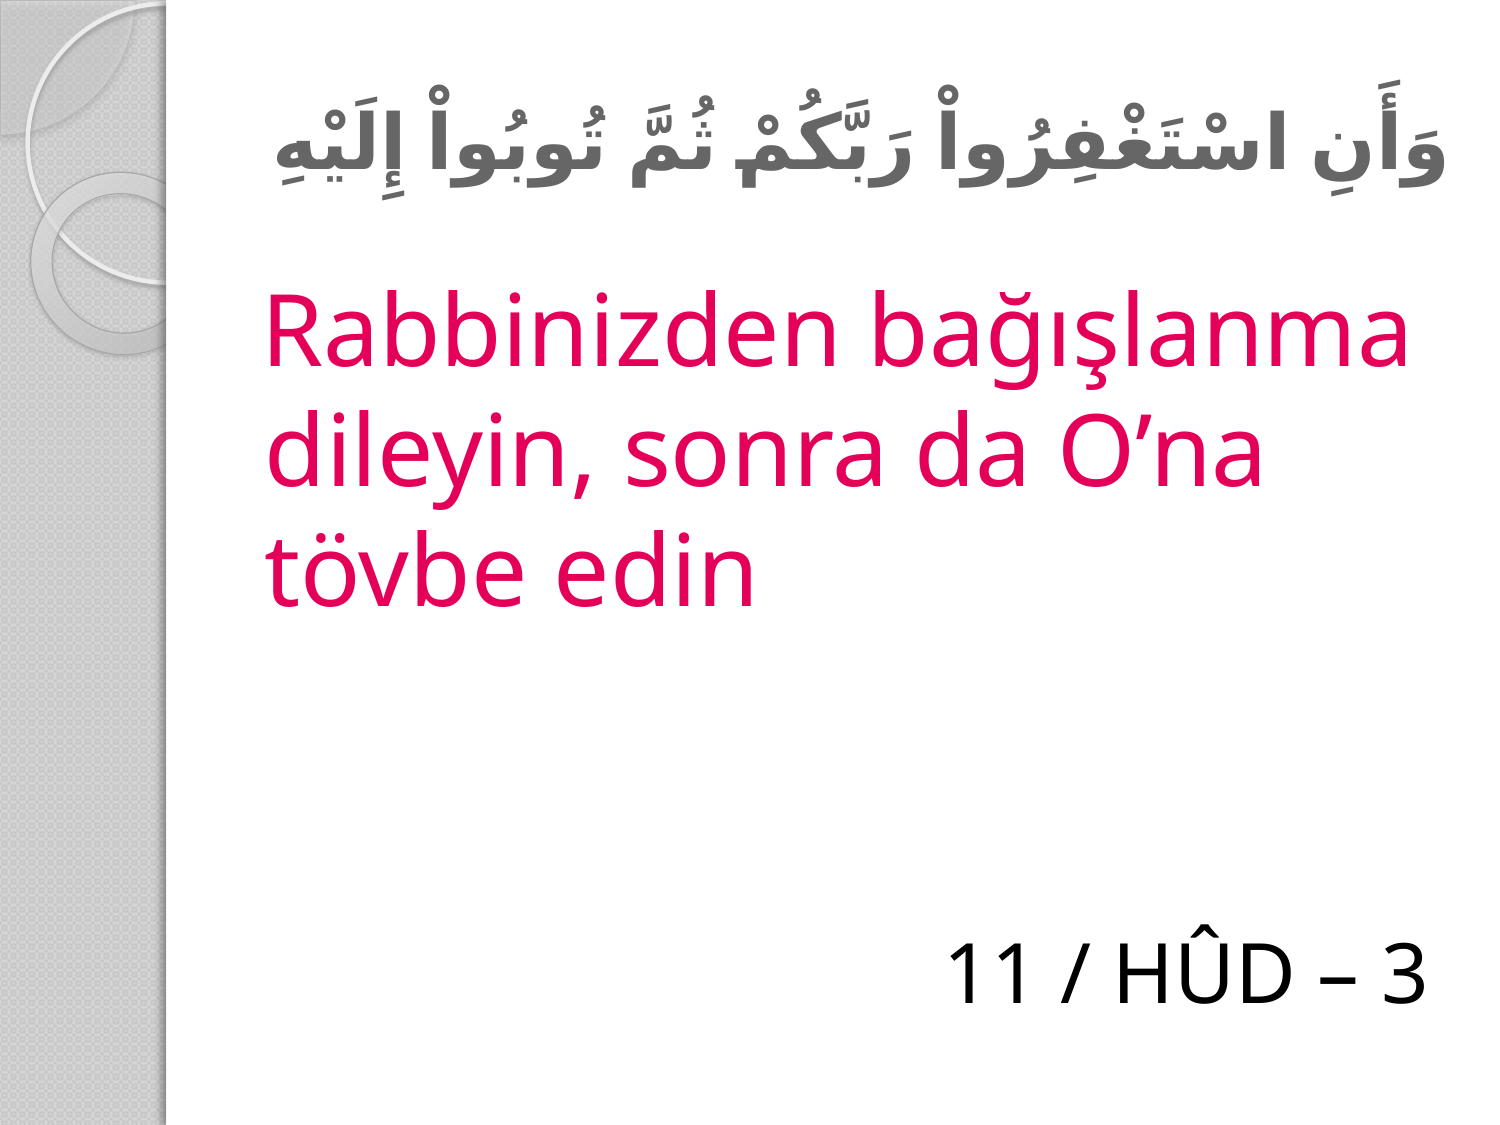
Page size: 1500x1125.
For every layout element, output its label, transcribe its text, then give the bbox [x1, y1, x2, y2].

list Rabbinizden bağışlanma dileyin, sonra da O’na tövbe edin 11 / HÛD – 3 [235, 259, 1466, 1047]
title وَأَنِ اسْتَغْفِرُواْ رَبَّكُمْ ثُمَّ تُوبُواْ إِلَيْهِ [235, 45, 1466, 233]
